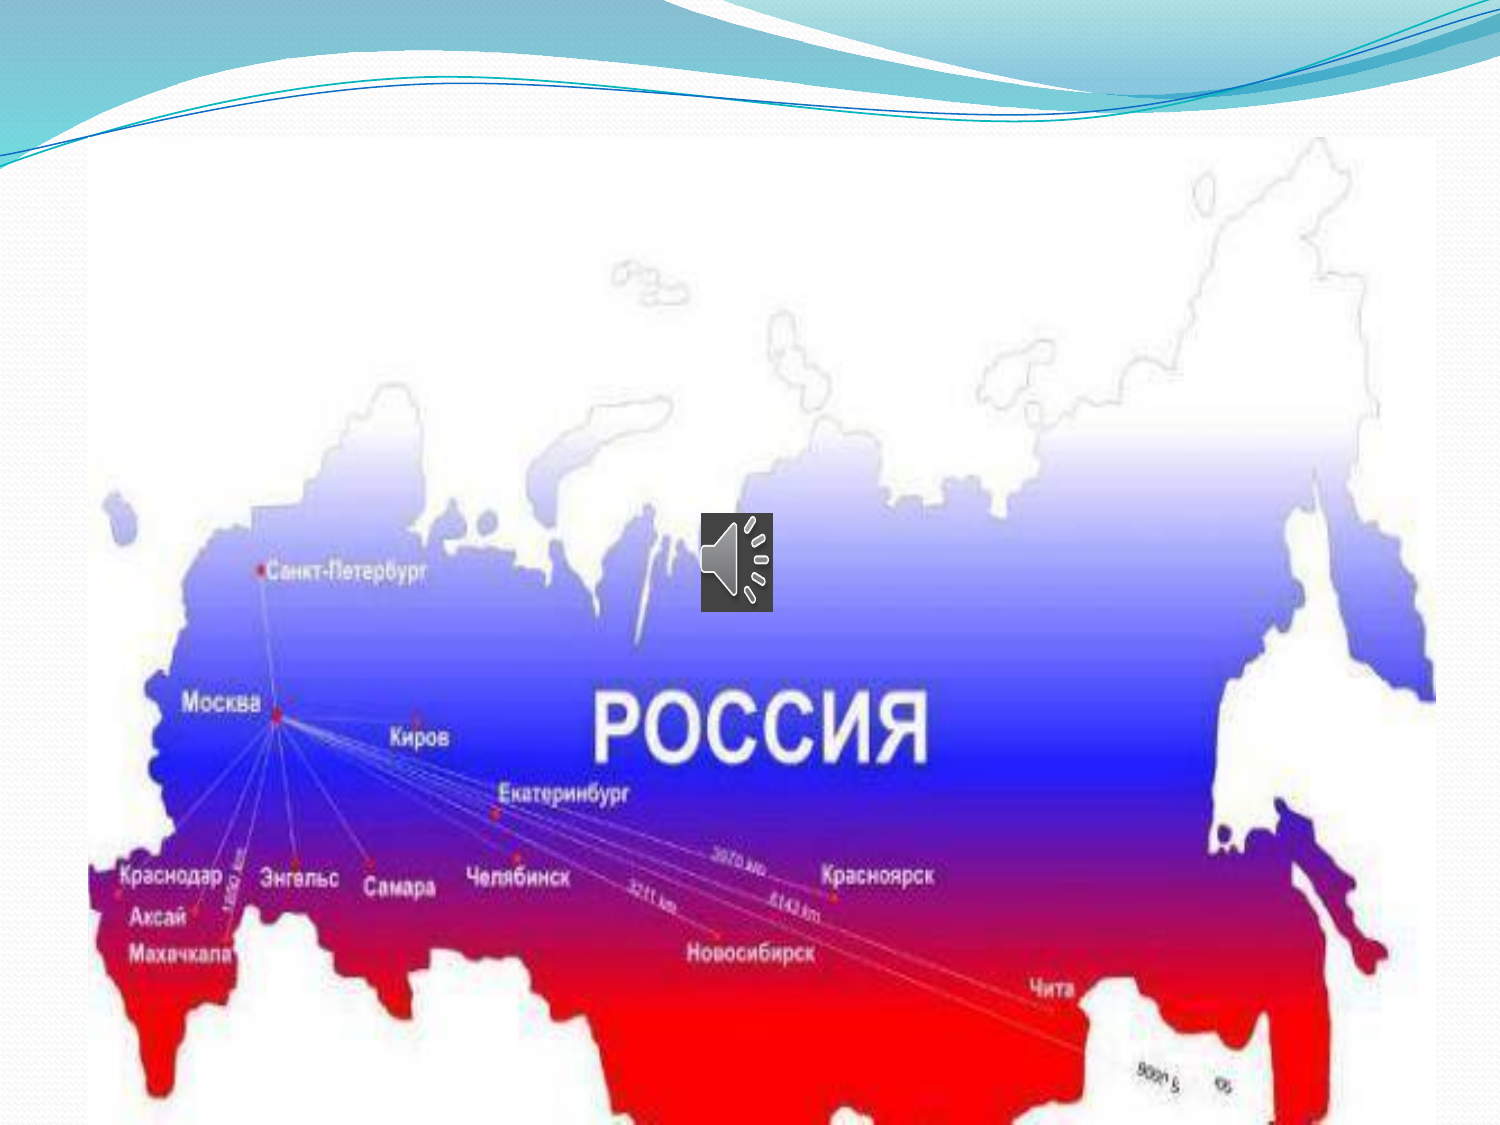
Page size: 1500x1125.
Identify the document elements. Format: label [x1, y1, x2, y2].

picture [88, 136, 1436, 1125]
